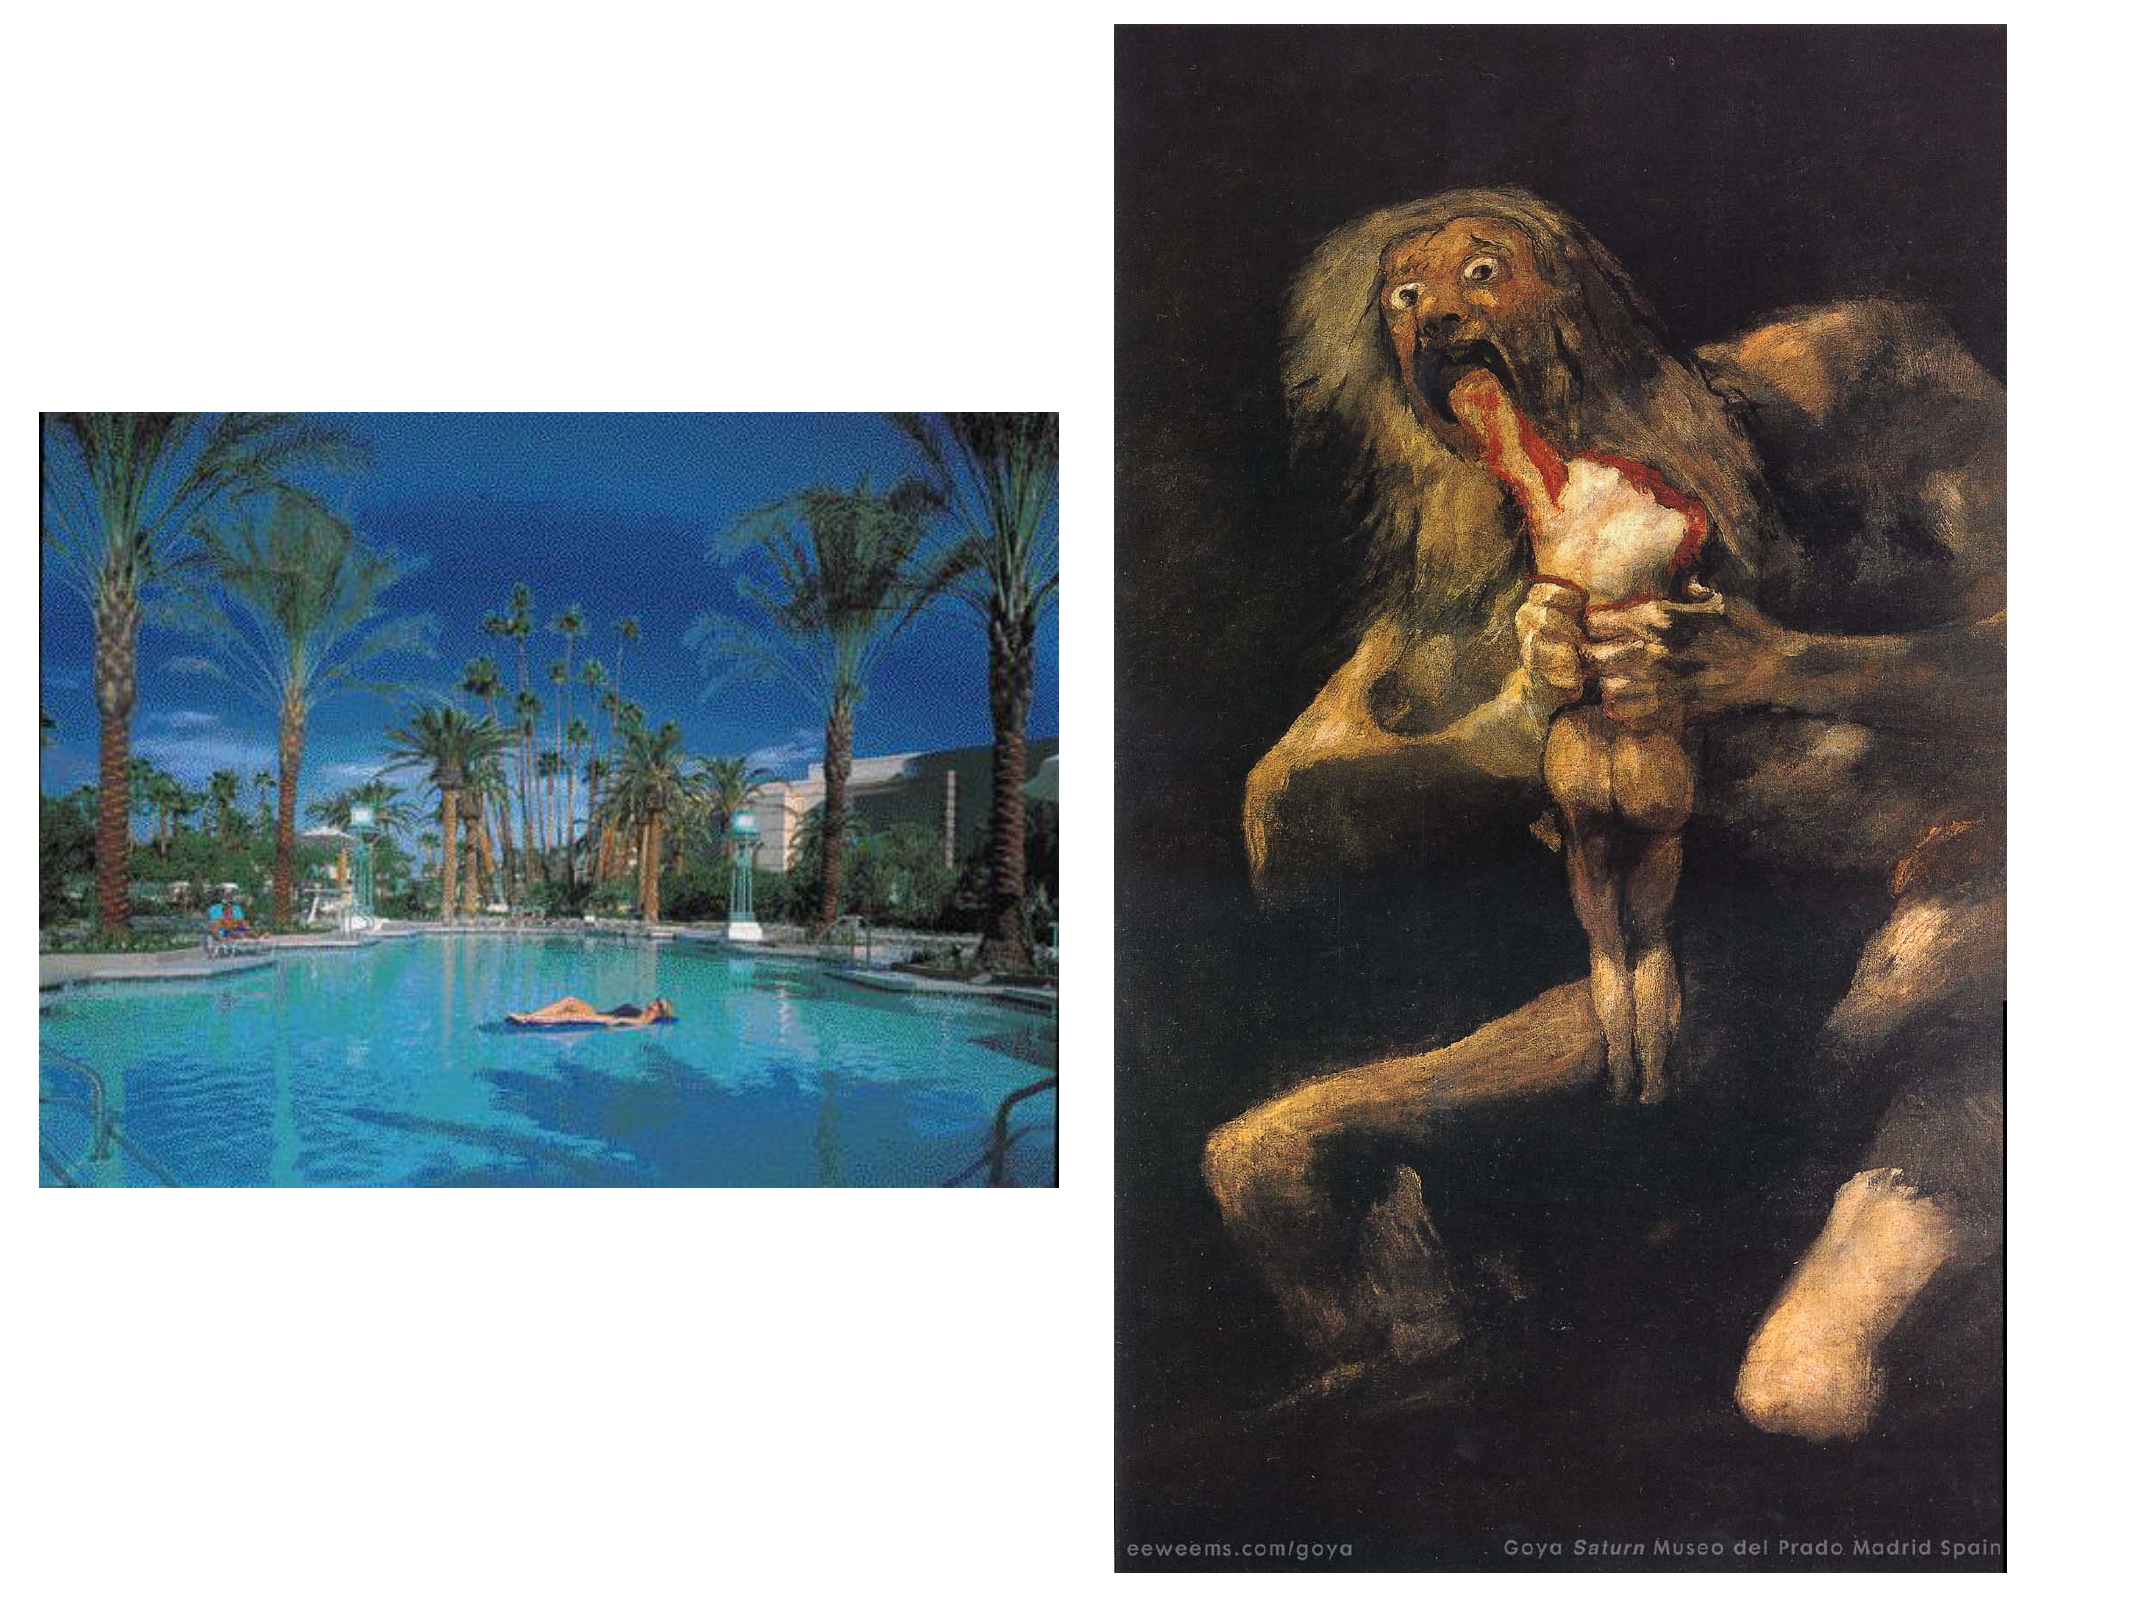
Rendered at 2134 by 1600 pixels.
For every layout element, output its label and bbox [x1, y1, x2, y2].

picture [39, 412, 1059, 1188]
picture [1114, 24, 2007, 1574]
